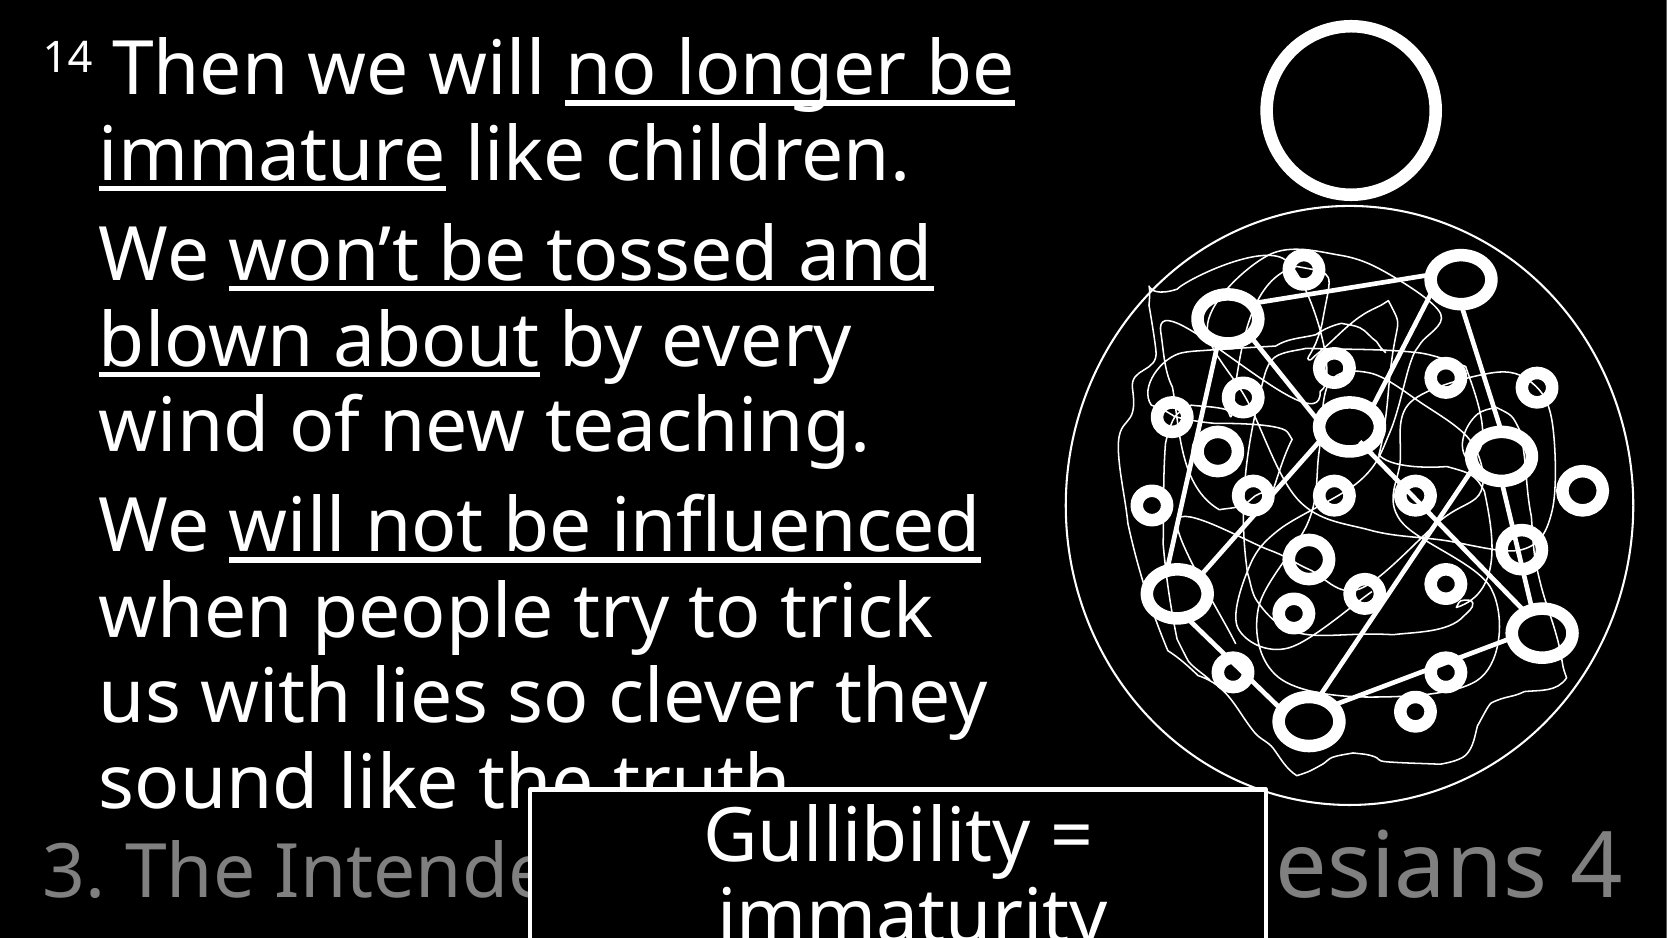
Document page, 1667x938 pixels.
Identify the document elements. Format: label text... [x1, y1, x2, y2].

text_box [1065, 205, 1634, 806]
title Ephesians 4 [1267, 833, 1640, 923]
list 14 Then we will no longer be immature like children. We won’t be tossed and blown about by every wind of new teaching. We will not be influenced when people try to trick us with lies so clever they sound like the truth. [27, 18, 1046, 813]
text_box [1266, 26, 1436, 195]
text_box Gullibility = immaturity [530, 789, 1267, 938]
list 3. The Intended Result [27, 833, 530, 923]
